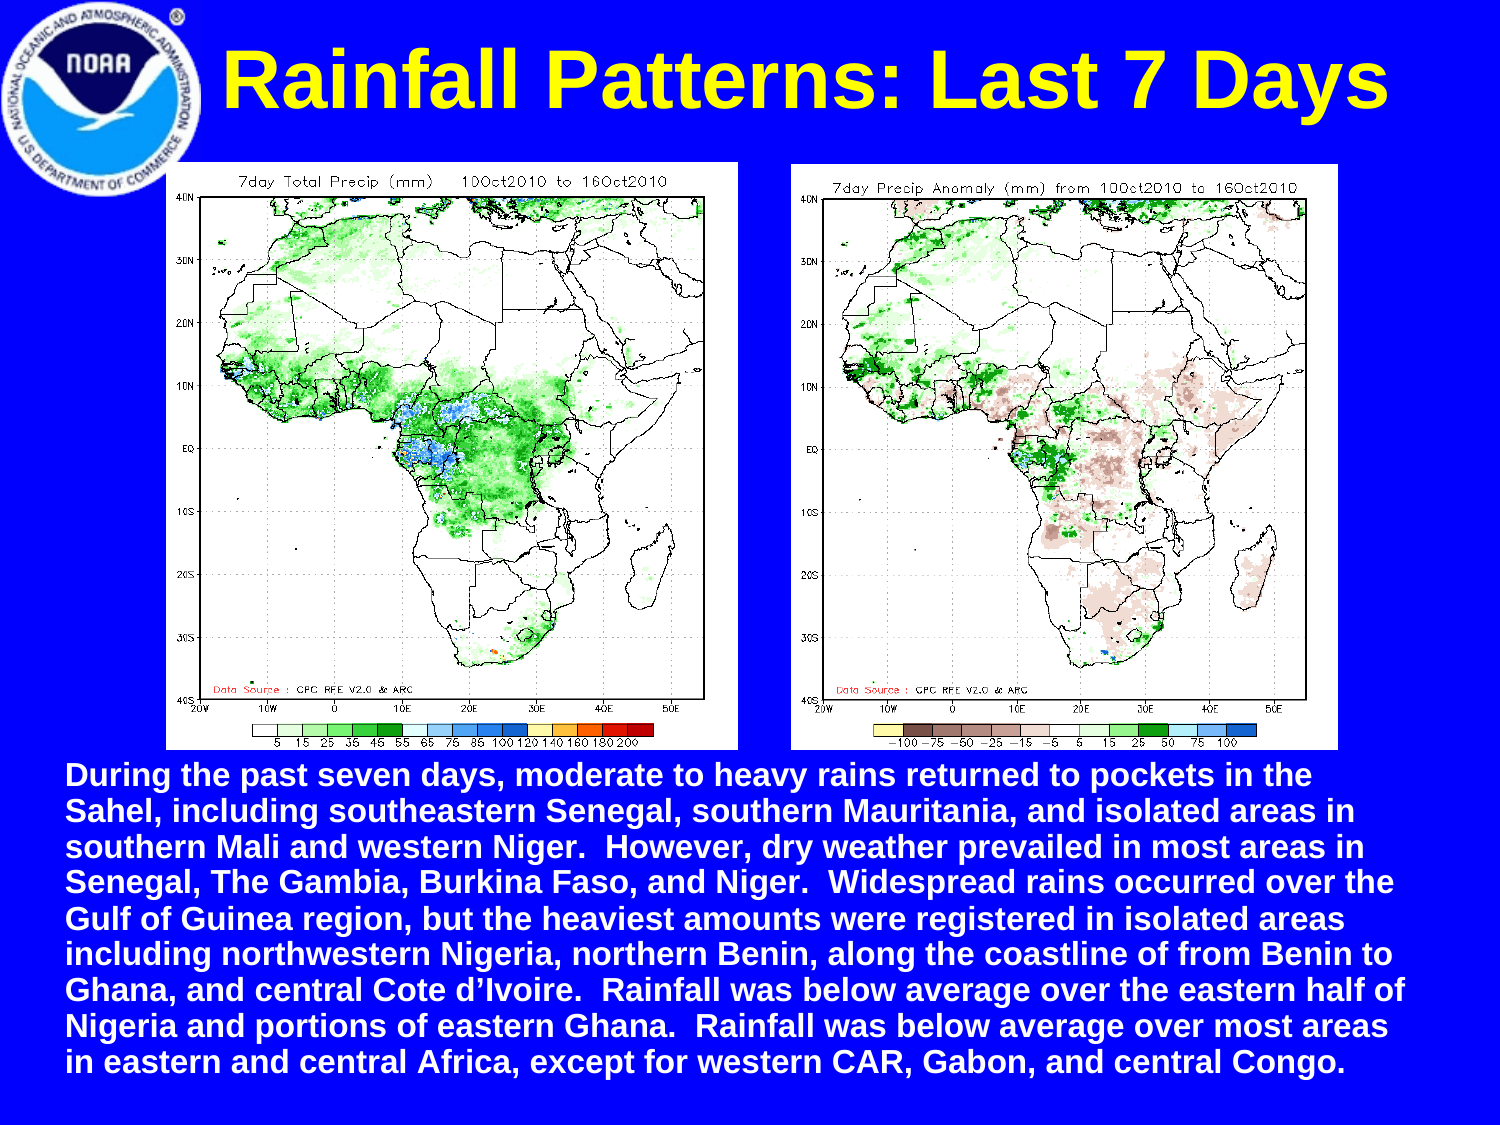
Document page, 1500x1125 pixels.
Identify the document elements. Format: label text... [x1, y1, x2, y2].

picture [0, 0, 738, 750]
picture [791, 164, 1338, 750]
title Rainfall Patterns: Last 7 Days [174, 0, 1438, 150]
text_box During the past seven days, moderate to heavy rains returned to pockets in the Sahel, including southeastern Senegal, southern Mauritania, and isolated areas in southern Mali and western Niger. However, dry weather prevailed in most areas in Senegal, The Gambia, Burkina Faso, and Niger. Widespread rains occurred over the Gulf of Guinea region, but the heaviest amounts were registered in isolated areas including northwestern Nigeria, northern Benin, along the coastline of from Benin to Ghana, and central Cote d’Ivoire. Rainfall was below average over the eastern half of Nigeria and portions of eastern Ghana. Rainfall was below average over most areas in eastern and central Africa, except for western CAR, Gabon, and central Congo. [50, 749, 1425, 1089]
